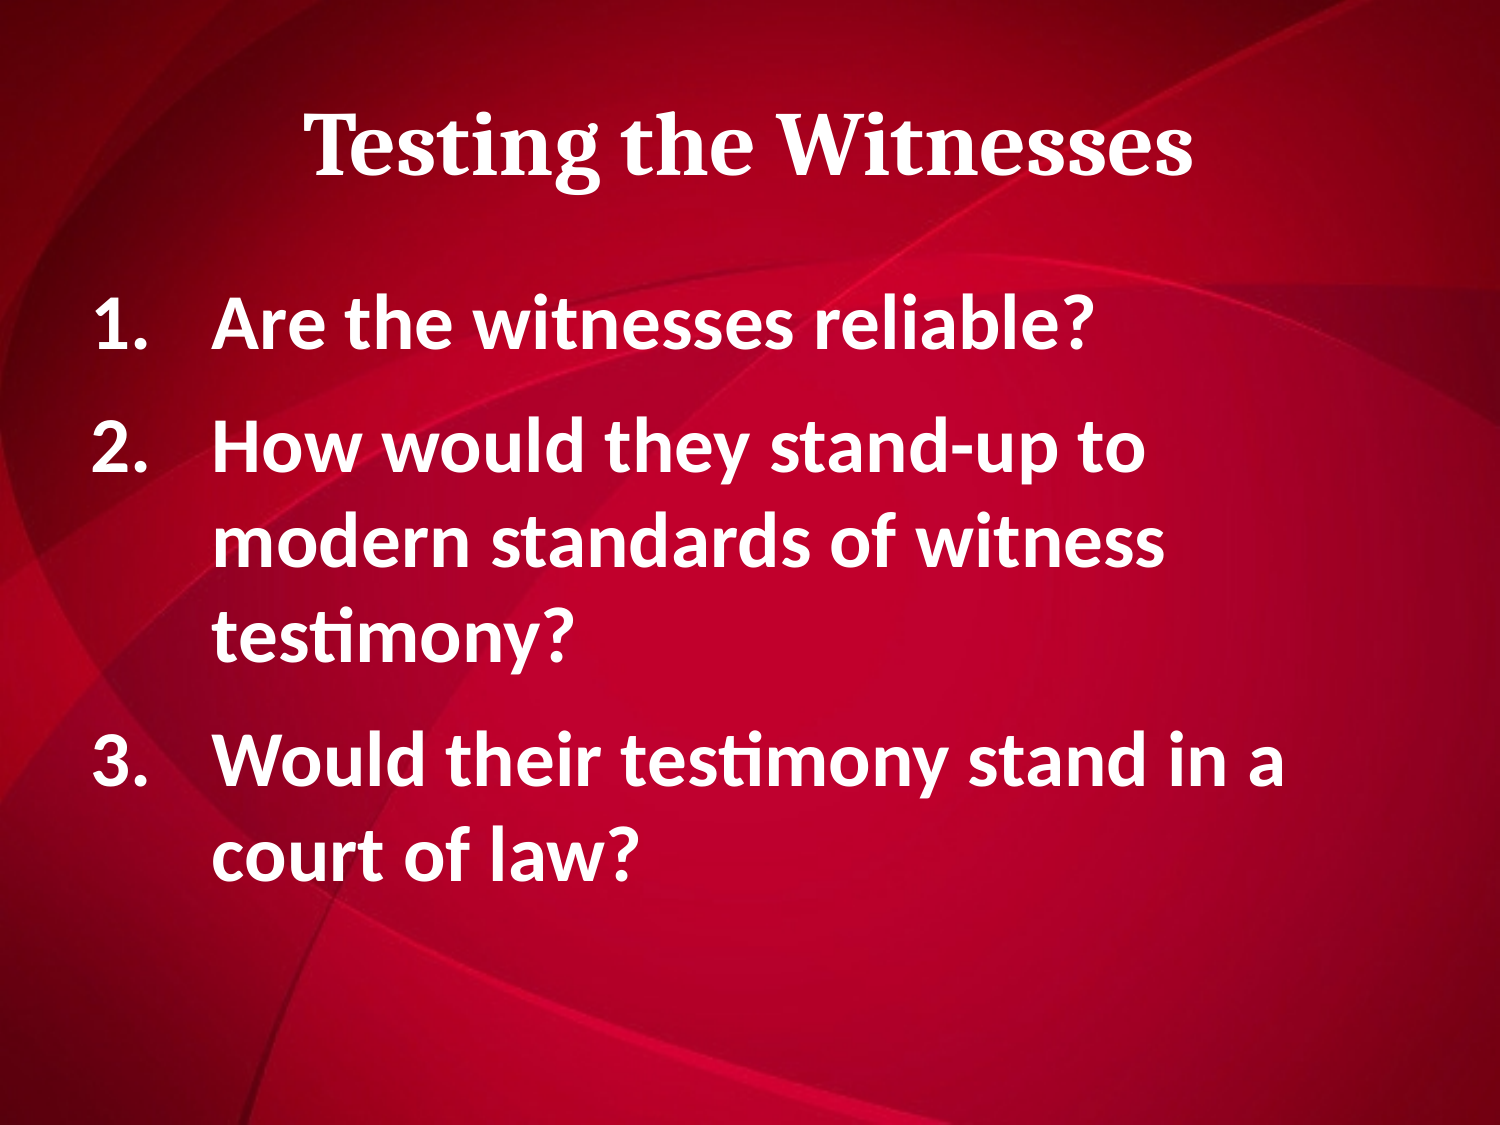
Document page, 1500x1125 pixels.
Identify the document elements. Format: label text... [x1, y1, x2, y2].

list Are the witnesses reliable? How would they stand-up to modern standards of witness testimony? Would their testimony stand in a court of law? [75, 262, 1425, 1100]
title Testing the Witnesses [75, 45, 1425, 233]
picture [0, 0, 1500, 1125]
